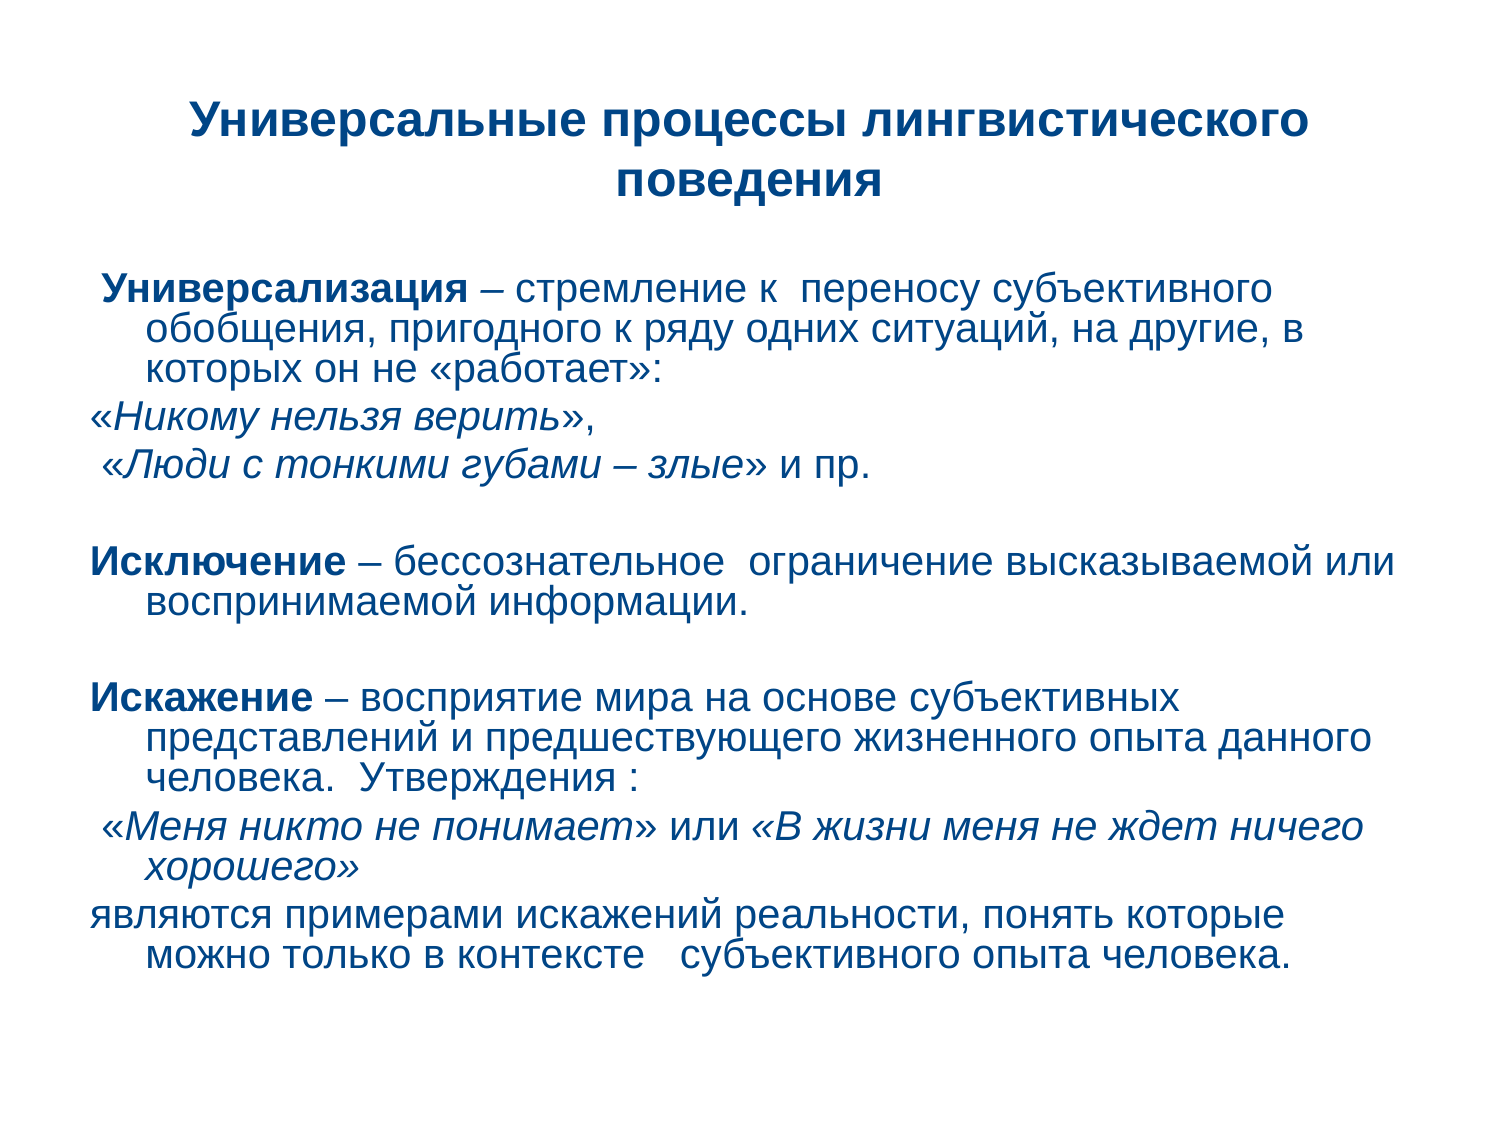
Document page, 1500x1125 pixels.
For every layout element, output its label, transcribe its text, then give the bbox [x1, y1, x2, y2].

title Универсальные процессы лингвистического поведения [75, 52, 1425, 240]
list Универсализация – стремление к переносу субъективного обобщения, пригодного к ряду одних ситуаций, на другие, в которых он не «работает»: «Никому нельзя верить», «Люди с тонкими губами – злые» и пр. Исключение – бессознательное ограничение высказываемой или воспринимаемой информации. Искажение – восприятие мира на основе субъективных представлений и предшествующего жизненного опыта данного человека. Утверждения : «Меня никто не понимает» или «В жизни меня не ждет ничего хорошего» являются примерами искажений реальности, понять которые можно только в контексте субъективного опыта человека. [75, 262, 1425, 1005]
